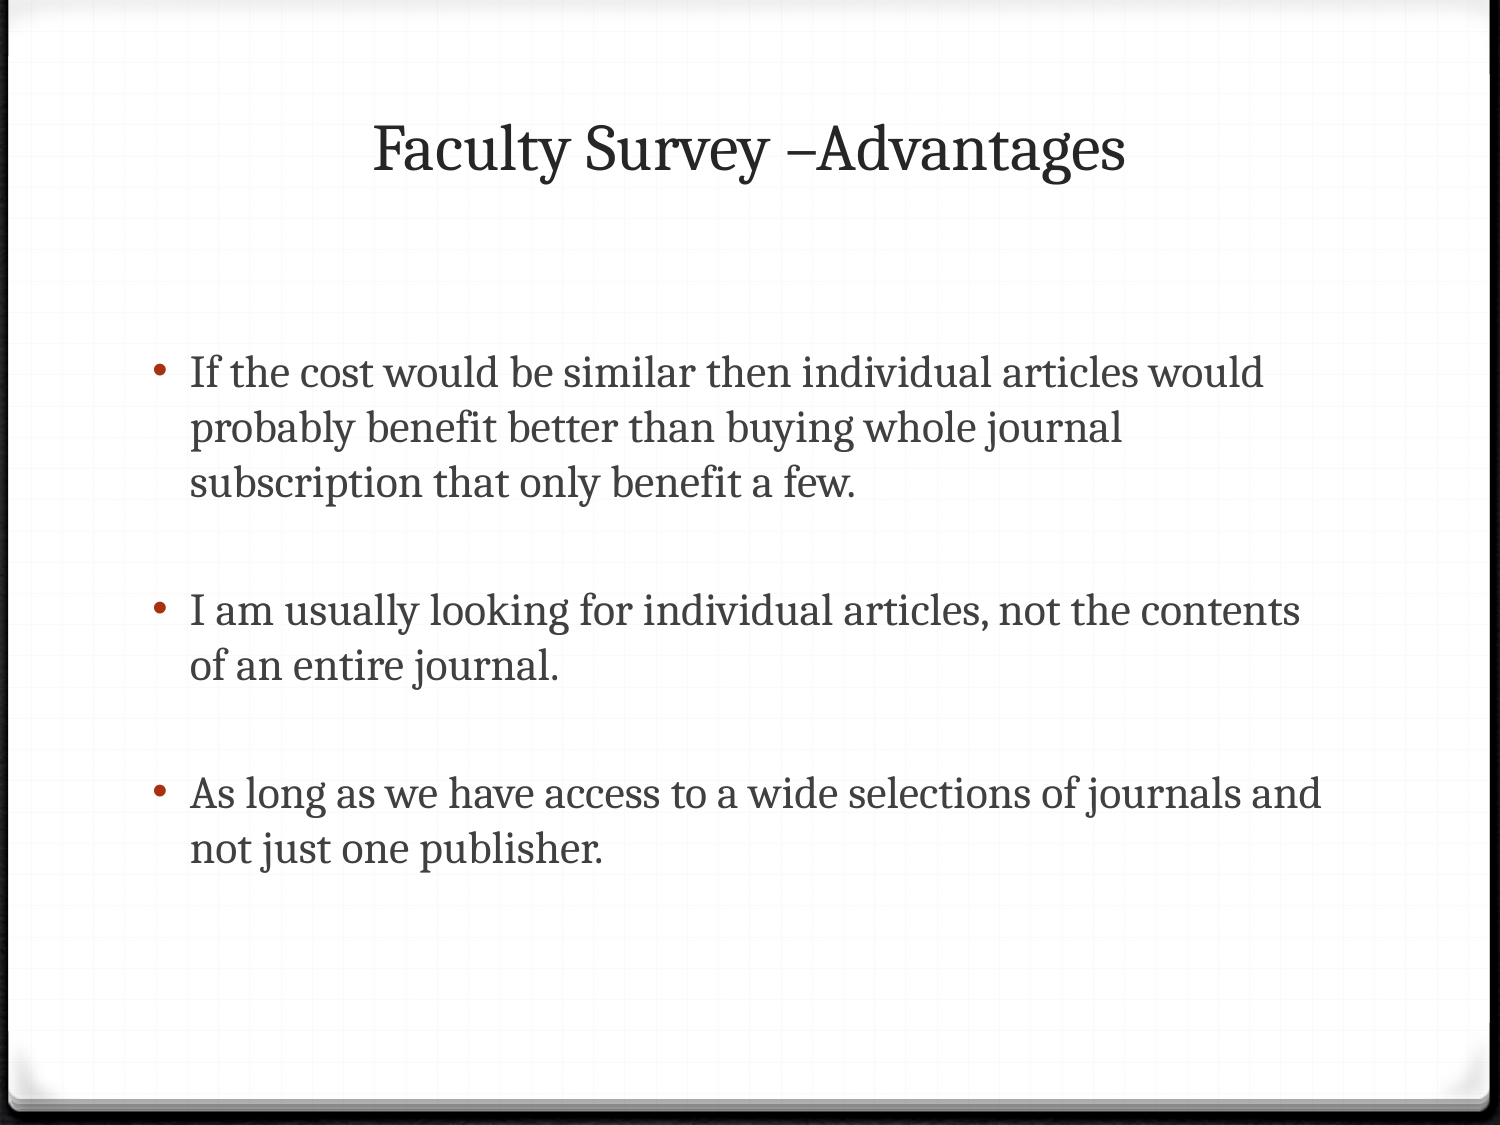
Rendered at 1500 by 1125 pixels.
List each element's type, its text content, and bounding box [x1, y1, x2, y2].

picture [0, 0, 1500, 1125]
list If the cost would be similar then individual articles would probably benefit better than buying whole journal subscription that only benefit a few. I am usually looking for individual articles, not the contents of an entire journal. As long as we have access to a wide selections of journals and not just one publisher. [137, 334, 1363, 983]
title Faculty Survey –Advantages [75, 50, 1425, 238]
